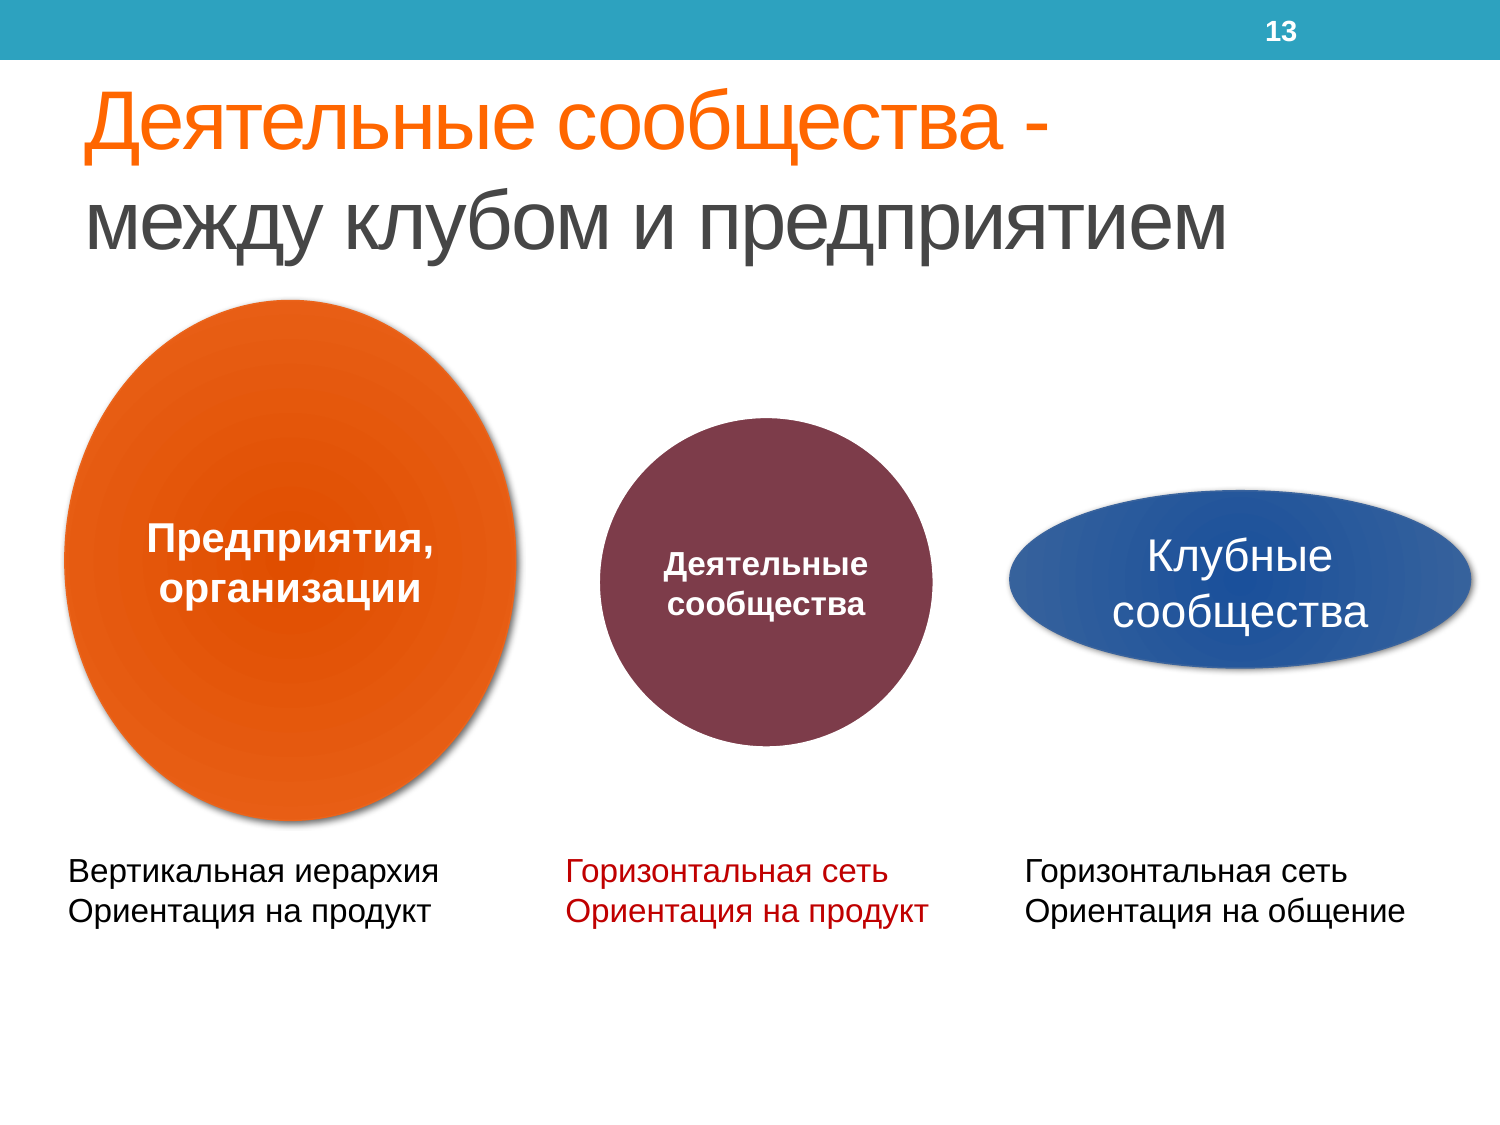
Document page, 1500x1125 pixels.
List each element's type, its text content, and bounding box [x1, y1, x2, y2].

text_box Предприятия, организации [64, 299, 517, 822]
text_box Вертикальная иерархия Ориентация на продукт [53, 841, 502, 937]
text_box Деятельные сообщества [592, 410, 940, 754]
text_box Горизонтальная сеть Ориентация на продукт [550, 841, 1000, 937]
slide_number 13 [1250, 3, 1425, 57]
text_box Клубные сообщества [1009, 489, 1472, 669]
title Деятельные сообщества - между клубом и предприятием [69, 93, 1418, 239]
text_box Горизонтальная сеть Ориентация на общение [1009, 841, 1459, 937]
